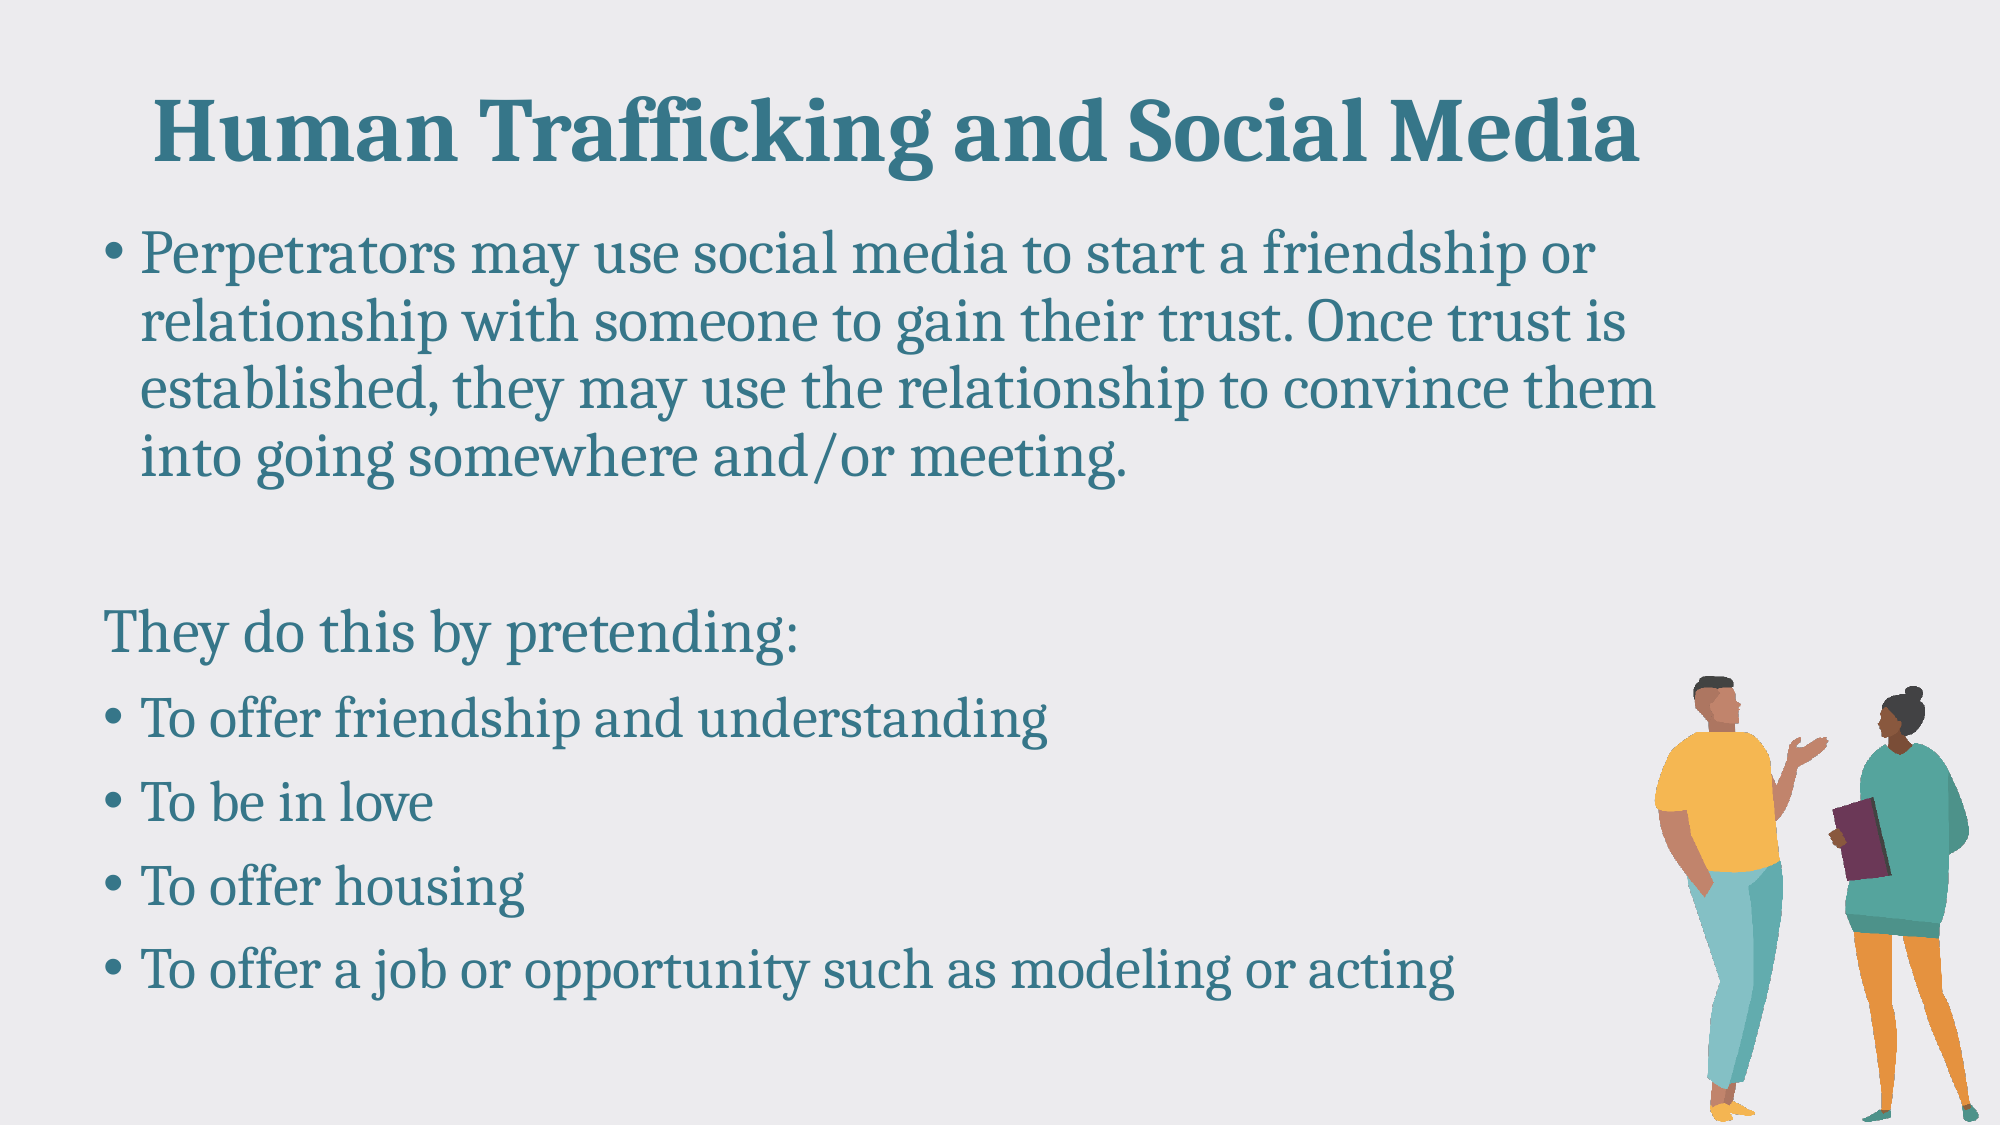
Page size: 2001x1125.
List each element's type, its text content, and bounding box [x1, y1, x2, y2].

list Perpetrators may use social media to start a friendship or relationship with someone to gain their trust. Once trust is established, they may use the relationship to convince them into going somewhere and/or meeting. They do this by pretending: To offer friendship and understanding To be in love To offer housing To offer a job or opportunity such as modeling or acting [88, 212, 1772, 1025]
picture [1589, 672, 2000, 1125]
title Human Trafficking and Social Media [137, 59, 1863, 205]
